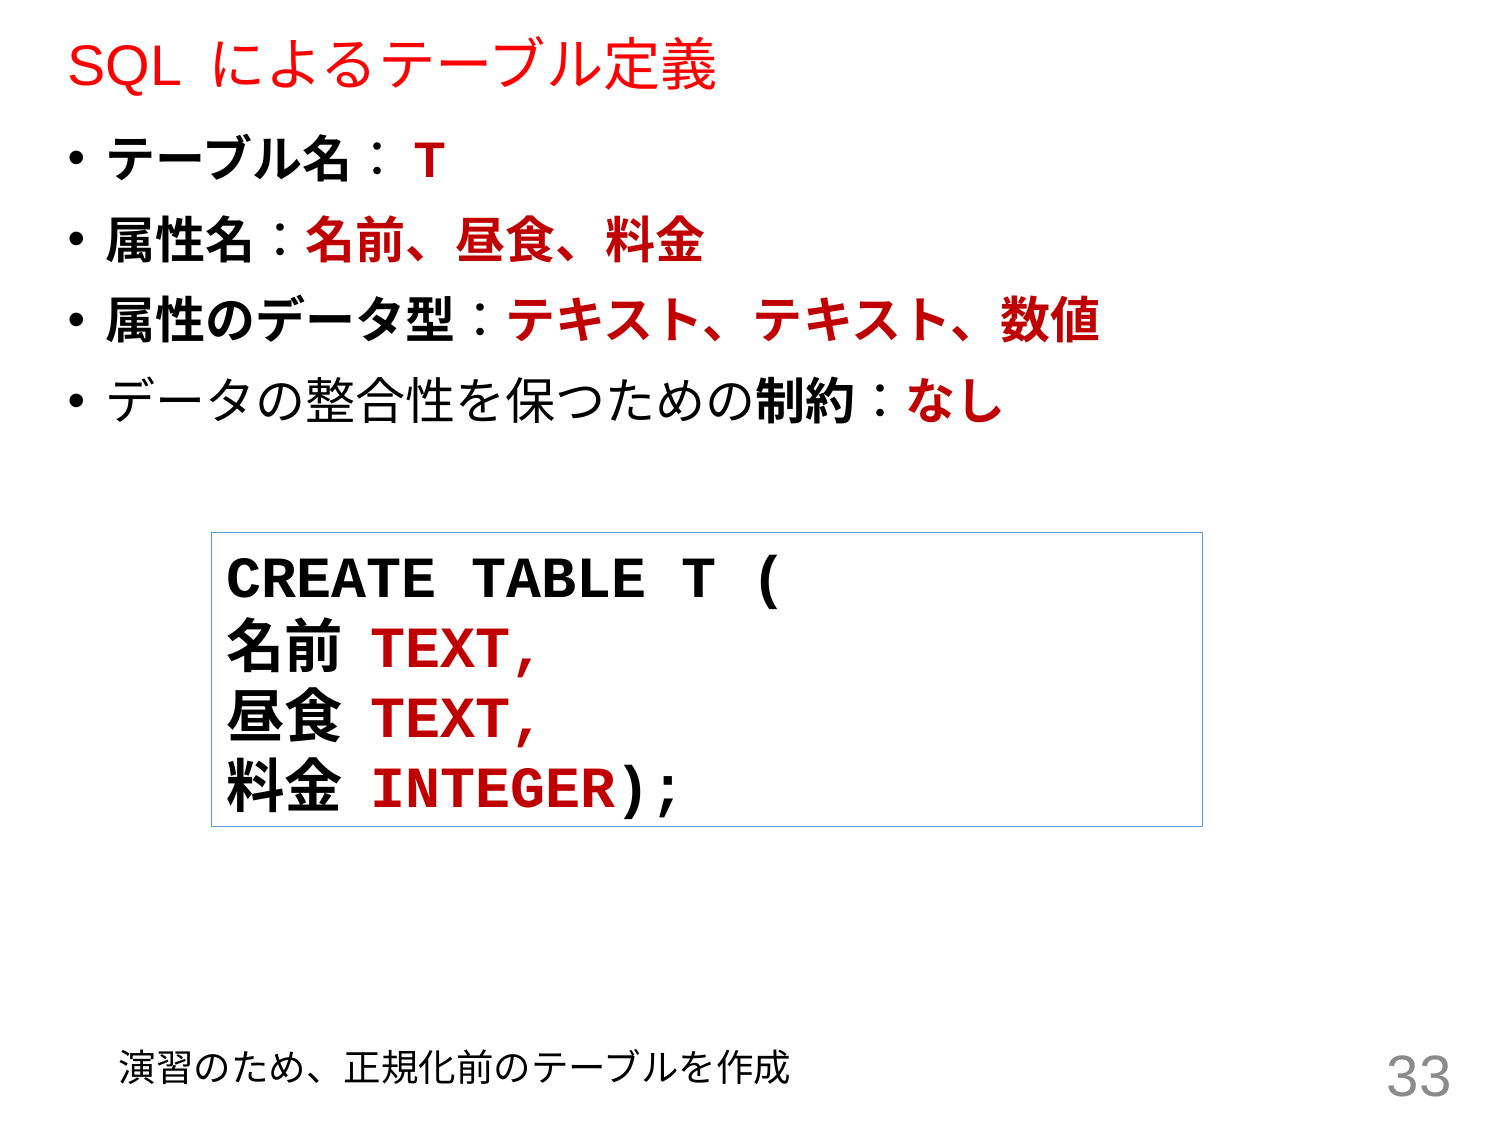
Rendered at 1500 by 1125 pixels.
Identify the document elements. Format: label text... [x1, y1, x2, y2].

list テーブル名：T 属性名：名前、昼食、料金 属性のデータ型：テキスト、テキスト、数値 データの整合性を保つための制約：なし [52, 119, 1441, 1084]
title SQL によるテーブル定義 [52, 28, 1441, 106]
text_box 演習のため、正規化前のテーブルを作成 [103, 1036, 807, 1097]
text_box CREATE TABLE T ( 名前 TEXT, 昼食 TEXT, 料金 INTEGER); [211, 532, 1203, 827]
slide_number 33 [1129, 1042, 1467, 1103]
